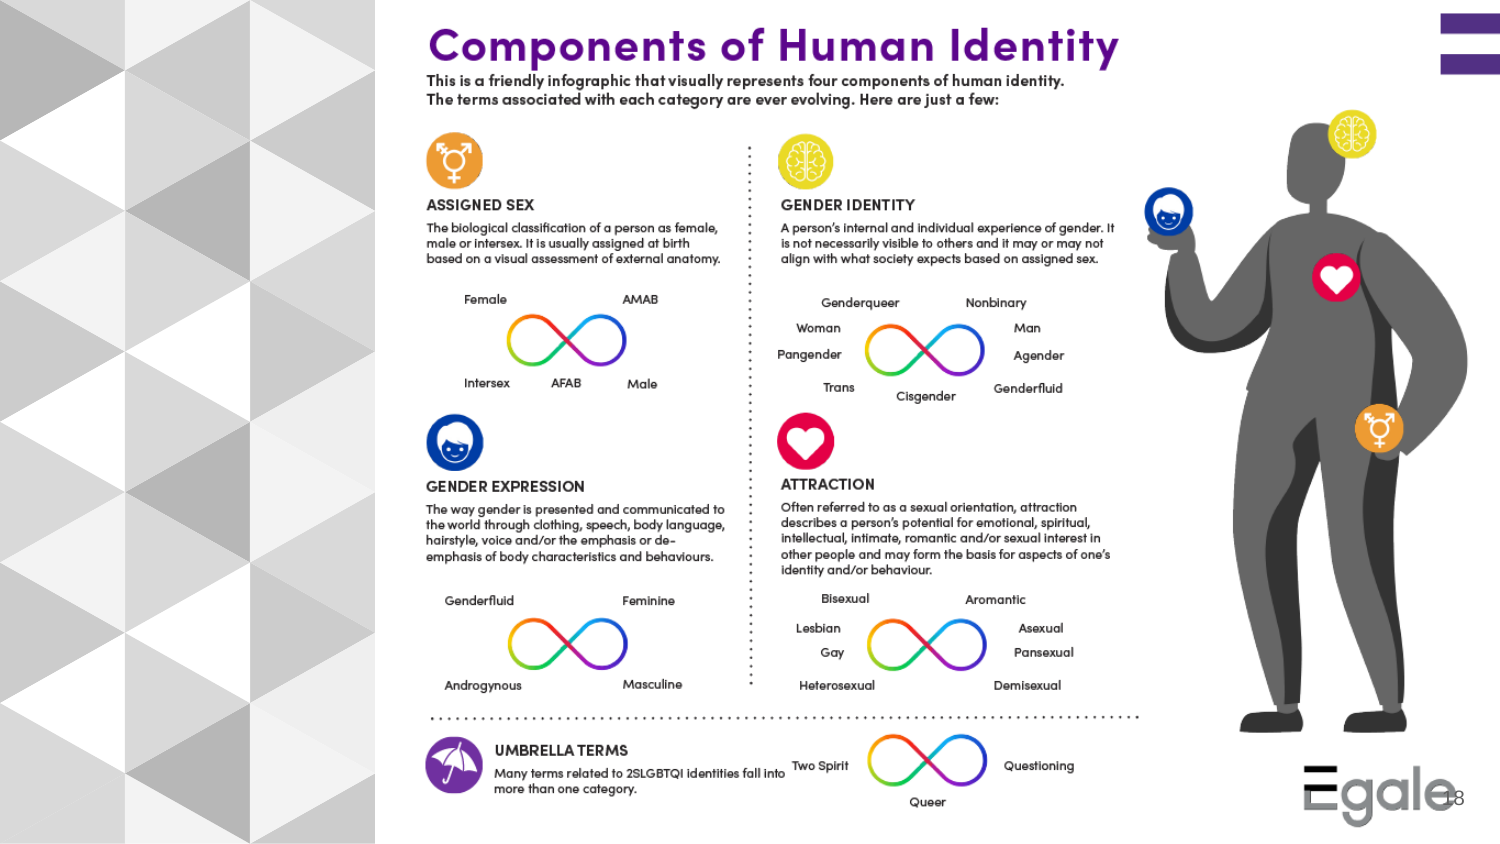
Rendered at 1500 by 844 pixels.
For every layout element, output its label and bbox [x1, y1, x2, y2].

picture [374, 0, 1500, 844]
